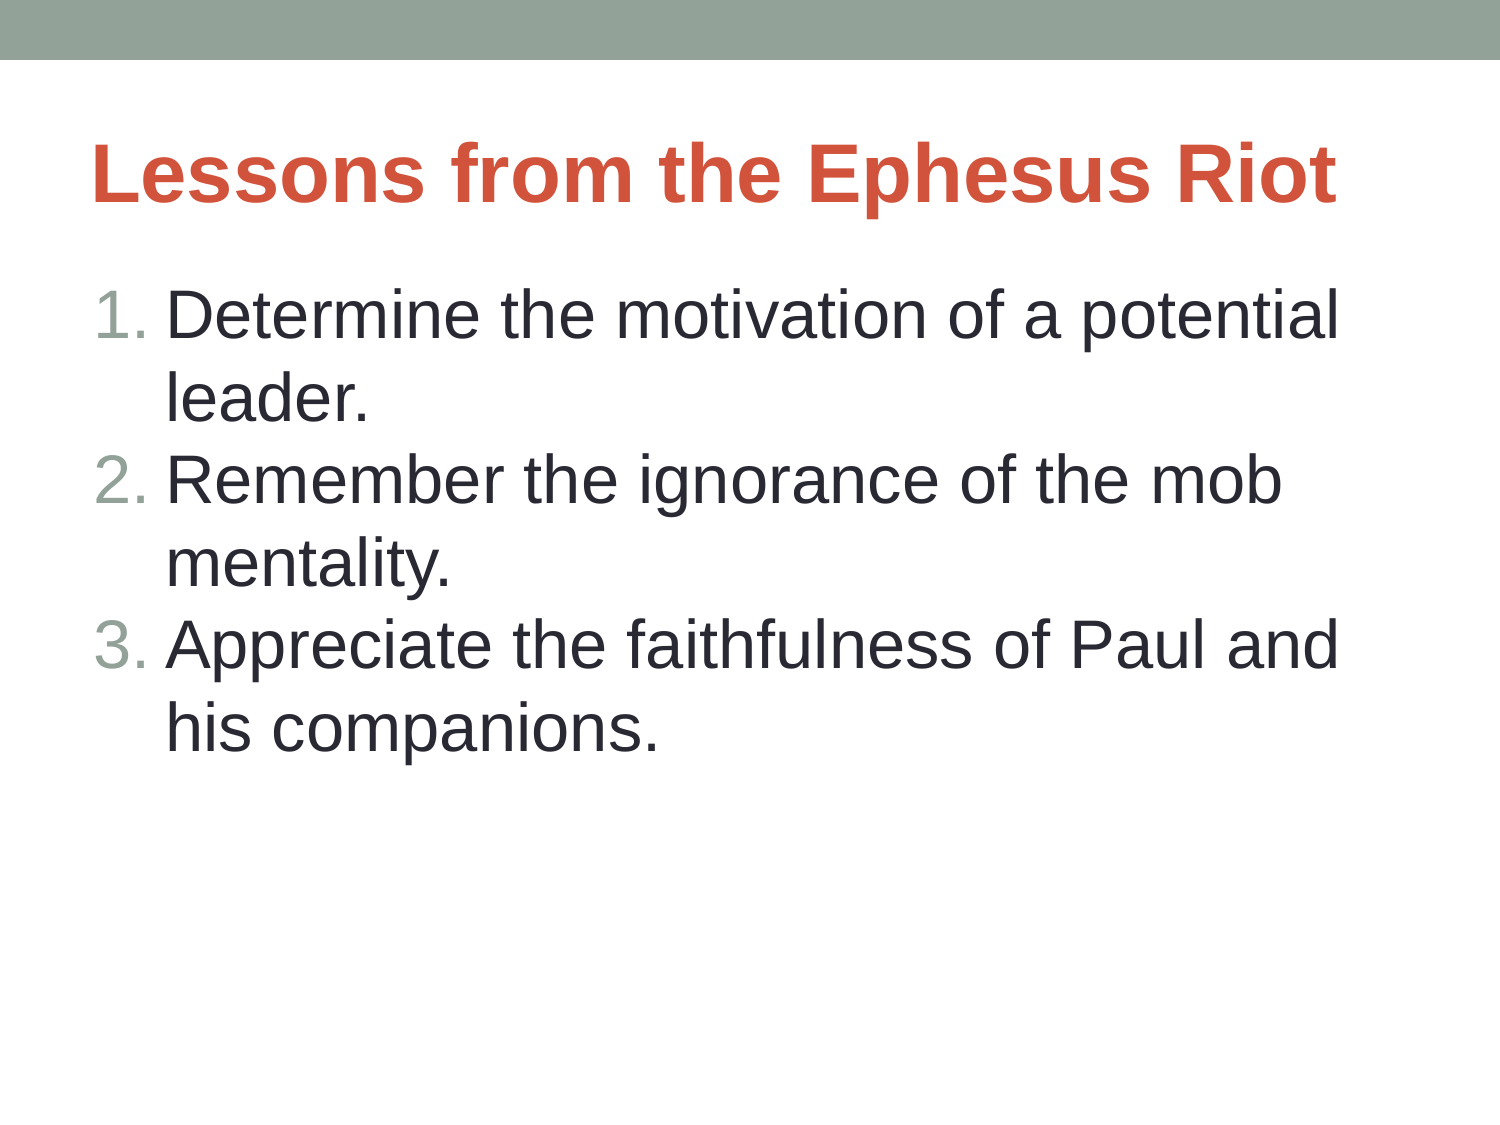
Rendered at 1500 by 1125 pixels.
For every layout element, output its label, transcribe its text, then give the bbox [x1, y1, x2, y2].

list Determine the motivation of a potential leader. Remember the ignorance of the mob mentality. Appreciate the faithfulness of Paul and his companions. [75, 262, 1425, 1063]
title Lessons from the Ephesus Riot [75, 87, 1425, 250]
